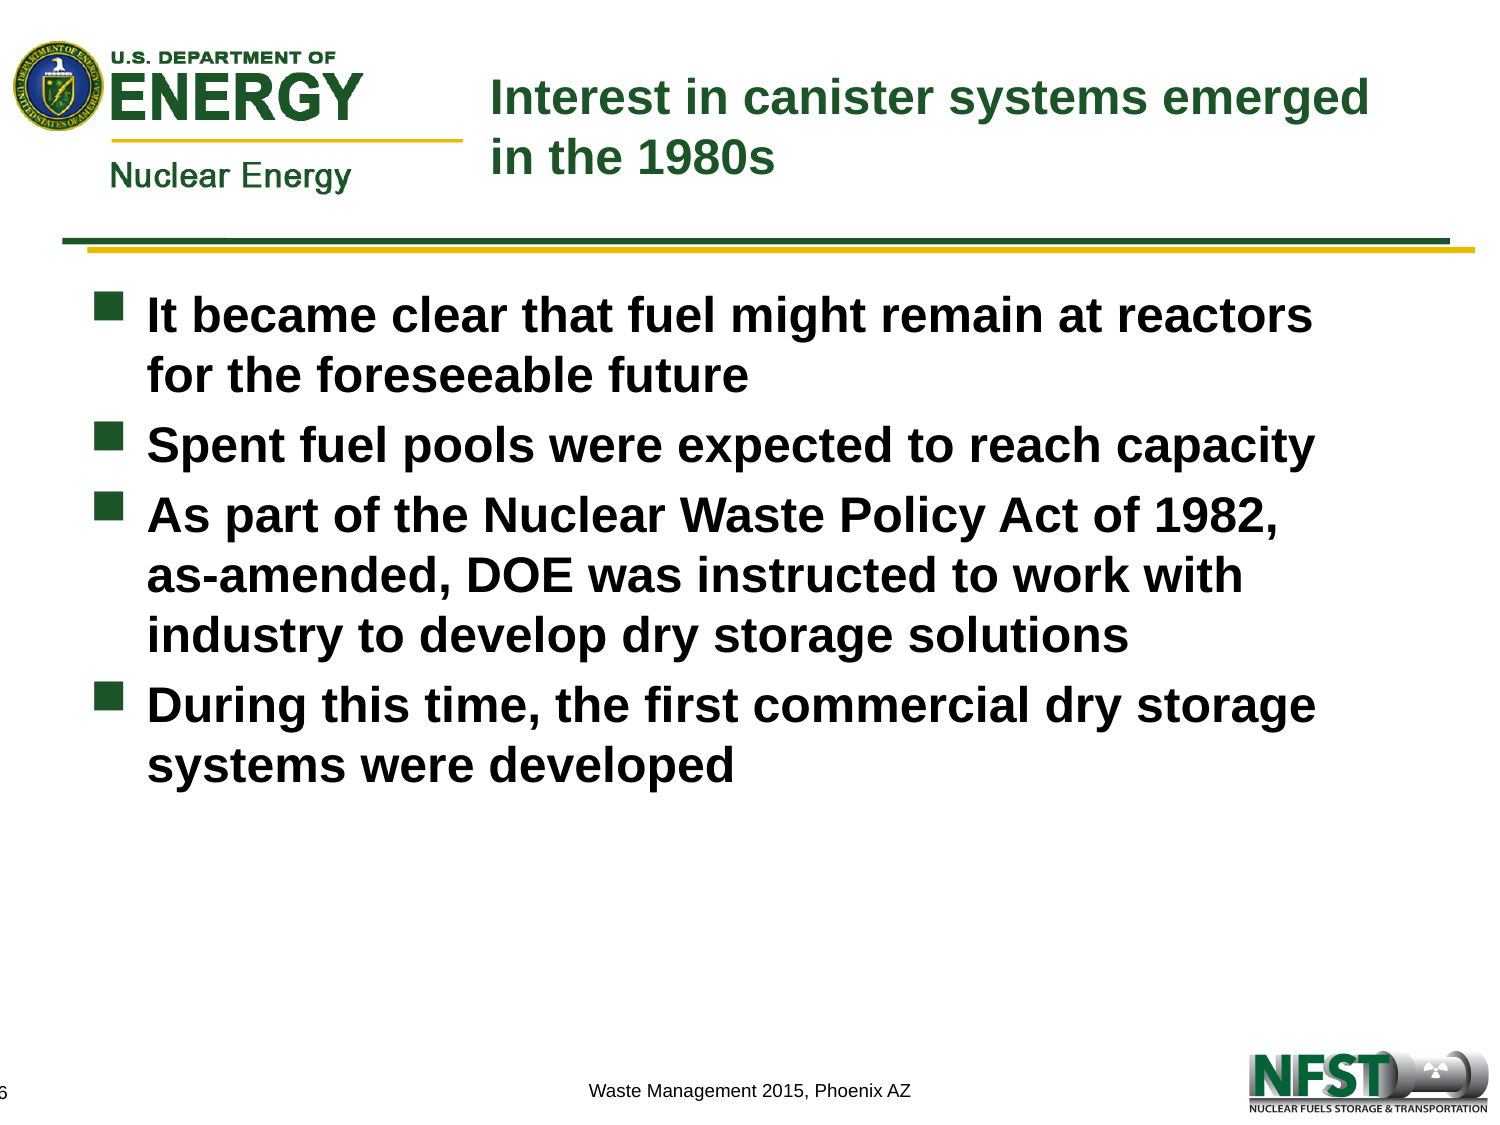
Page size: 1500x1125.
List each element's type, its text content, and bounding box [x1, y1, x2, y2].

list It became clear that fuel might remain at reactors for the foreseeable future Spent fuel pools were expected to reach capacity As part of the Nuclear Waste Policy Act of 1982, as-amended, DOE was instructed to work with industry to develop dry storage solutions During this time, the first commercial dry storage systems were developed [75, 275, 1342, 1050]
footer Waste Management 2015, Phoenix AZ [474, 1071, 1026, 1125]
title Interest in canister systems emerged in the 1980s [474, 24, 1425, 225]
picture [1249, 1051, 1489, 1115]
picture [12, 14, 463, 263]
